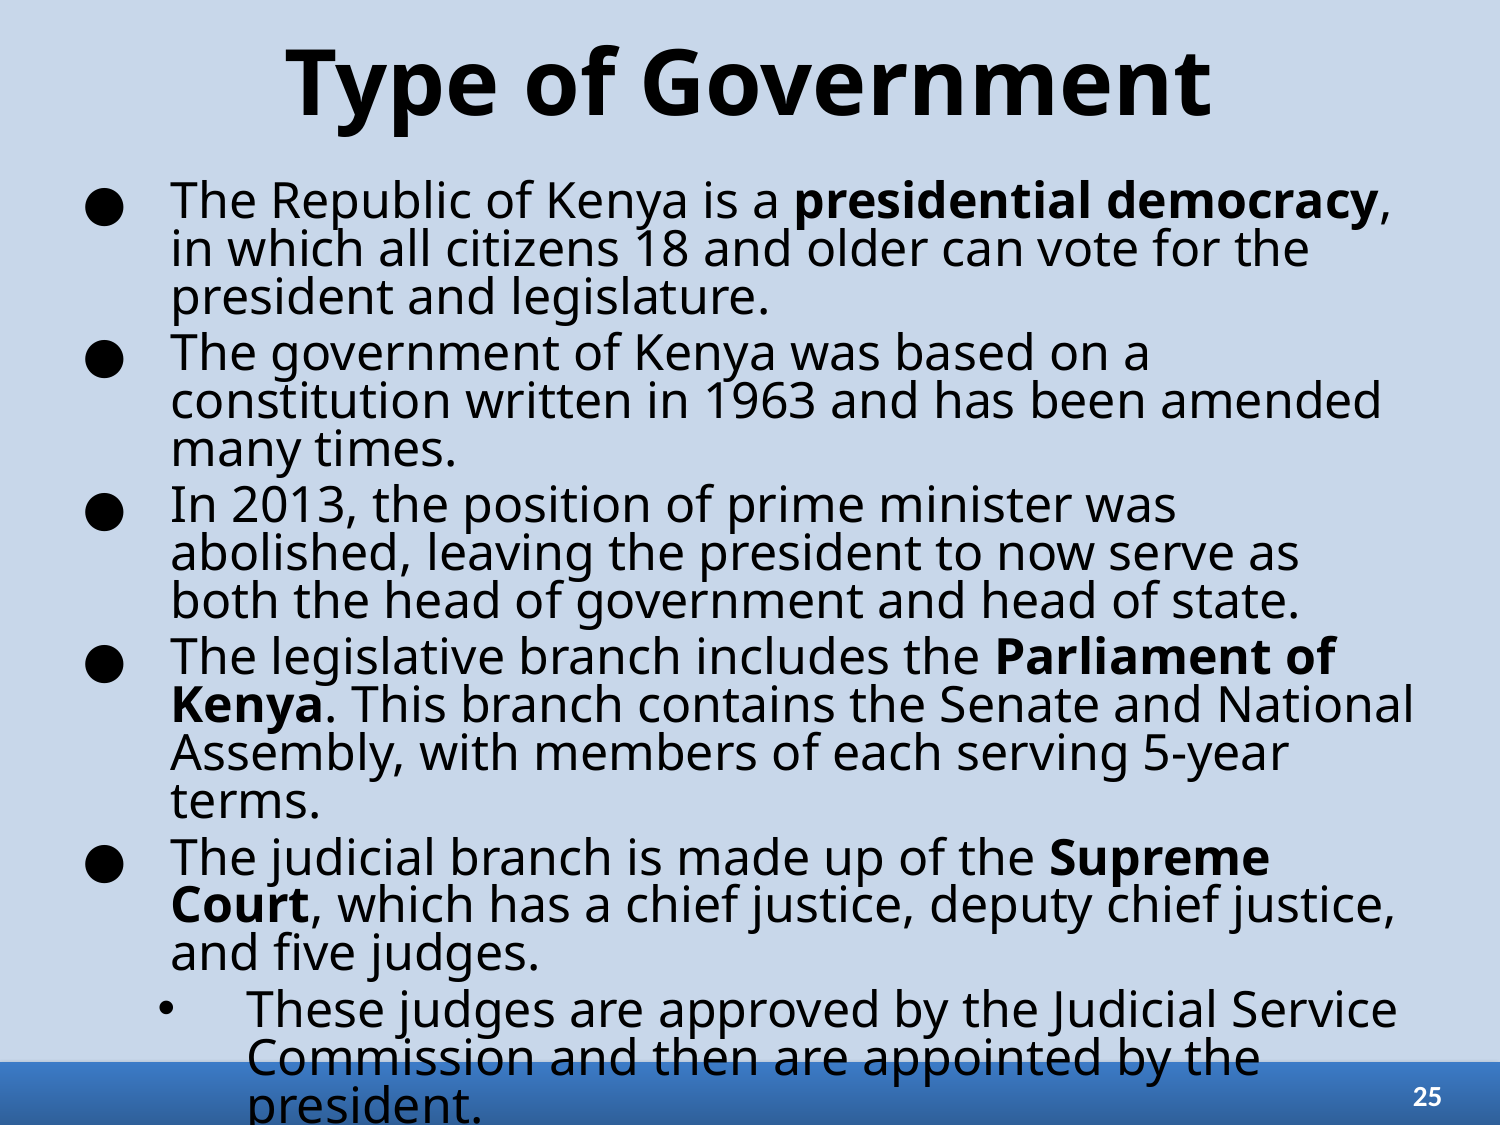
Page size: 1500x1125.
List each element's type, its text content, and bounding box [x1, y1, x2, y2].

title Type of Government [74, 0, 1425, 159]
list The Republic of Kenya is a presidential democracy, in which all citizens 18 and older can vote for the president and legislature. The government of Kenya was based on a constitution written in 1963 and has been amended many times. In 2013, the position of prime minister was abolished, leaving the president to now serve as both the head of government and head of state. The legislative branch includes the Parliament of Kenya. This branch contains the Senate and National Assembly, with members of each serving 5-year terms. The judicial branch is made up of the Supreme Court, which has a chief justice, deputy chief justice, and five judges. These judges are approved by the Judicial Service Commission and then are appointed by the president. [75, 172, 1425, 1071]
slide_number 25 [1398, 1070, 1450, 1120]
